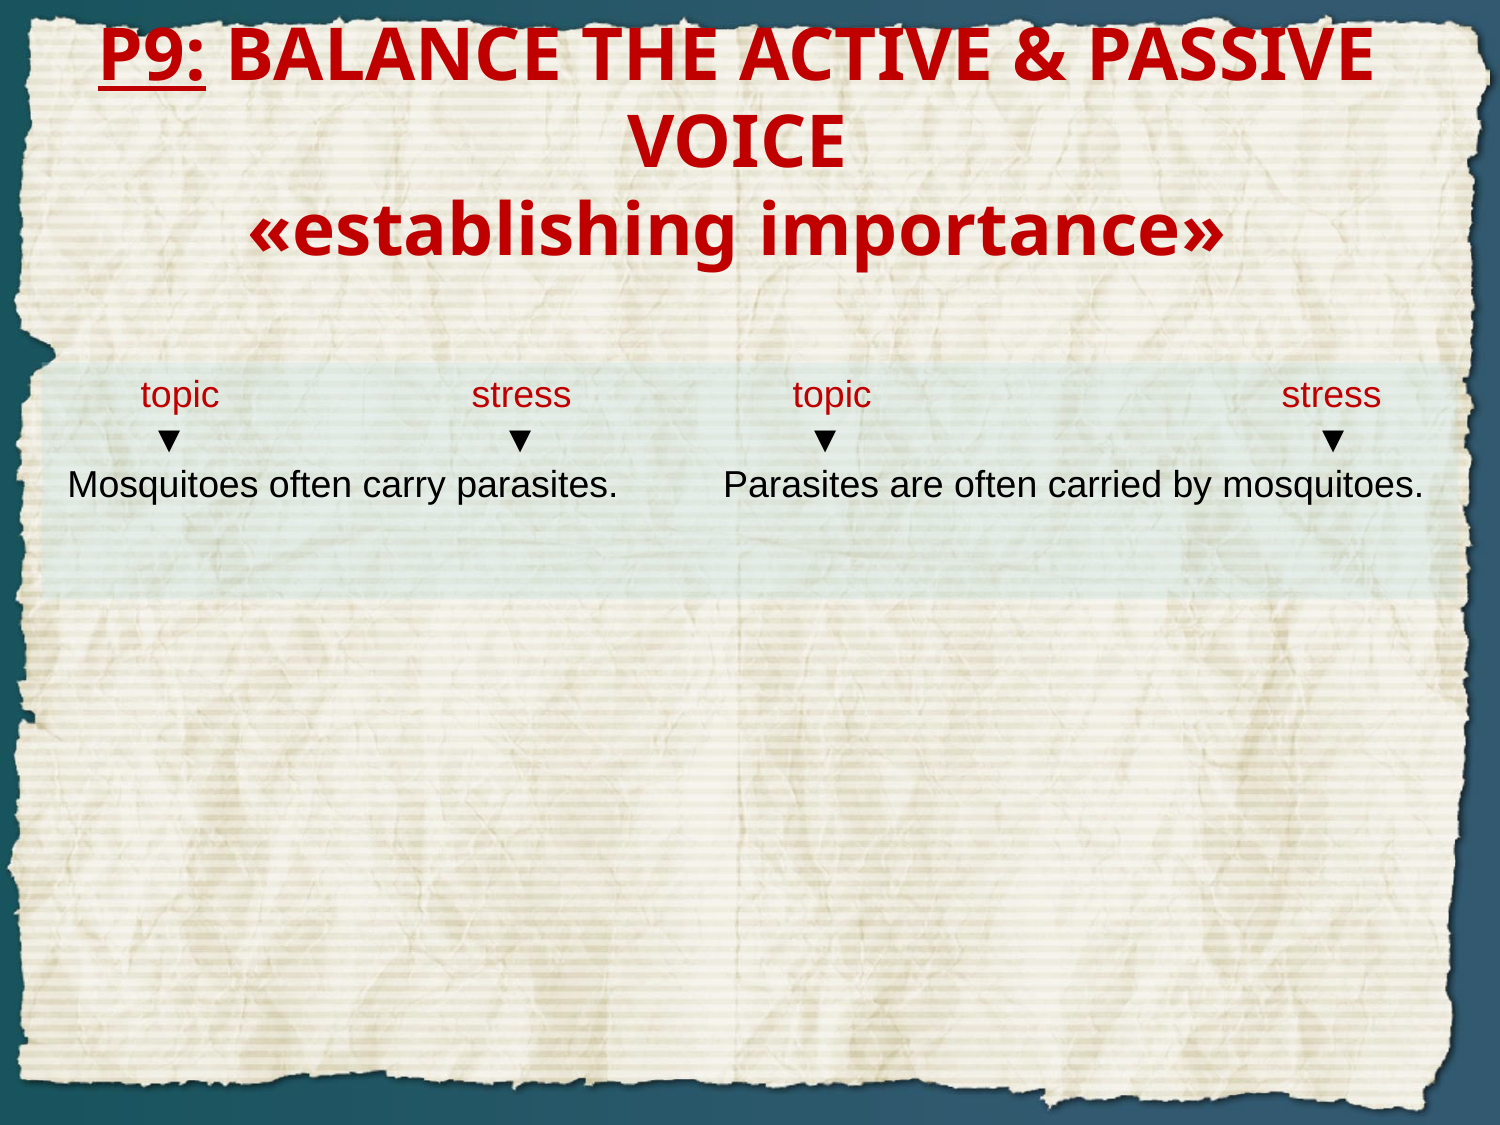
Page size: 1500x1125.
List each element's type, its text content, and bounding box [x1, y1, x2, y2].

picture [0, 0, 1500, 1125]
list topic stress topic stress ▼ ▼ ▼ ▼ Mosquitoes often carry parasites. Parasites are often carried by mosquitoes. [41, 362, 1459, 600]
title P9: BALANCE THE ACTIVE & PASSIVE VOICE «establishing importance» [50, 45, 1425, 233]
